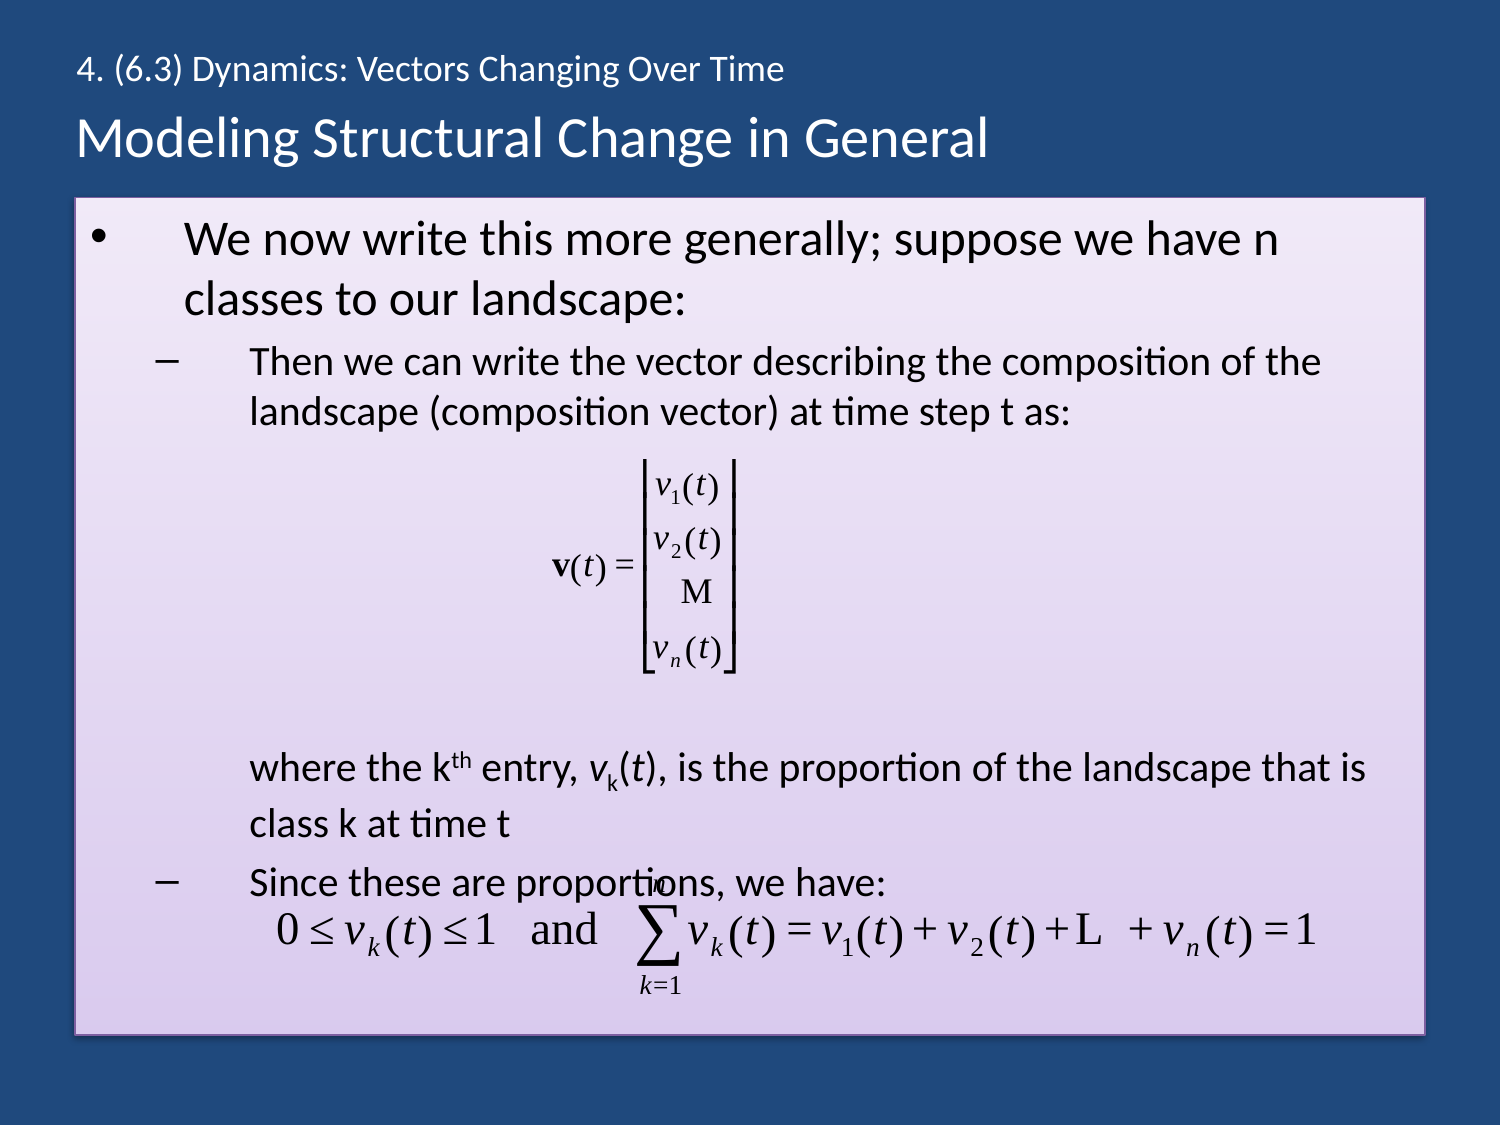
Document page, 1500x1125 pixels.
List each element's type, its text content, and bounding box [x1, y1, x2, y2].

title Modeling Structural Change in General [60, 93, 1411, 175]
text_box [545, 459, 737, 677]
text_box 4. (6.3) Dynamics: Vectors Changing Over Time [61, 36, 1402, 96]
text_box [269, 866, 1320, 1000]
list We now write this more generally; suppose we have n classes to our landscape: Then we can write the vector describing the composition of the landscape (composition vector) at time step t as: where the kth entry, vk(t), is the proportion of the landscape that is class k at time t Since these are proportions, we have: [74, 197, 1426, 1036]
